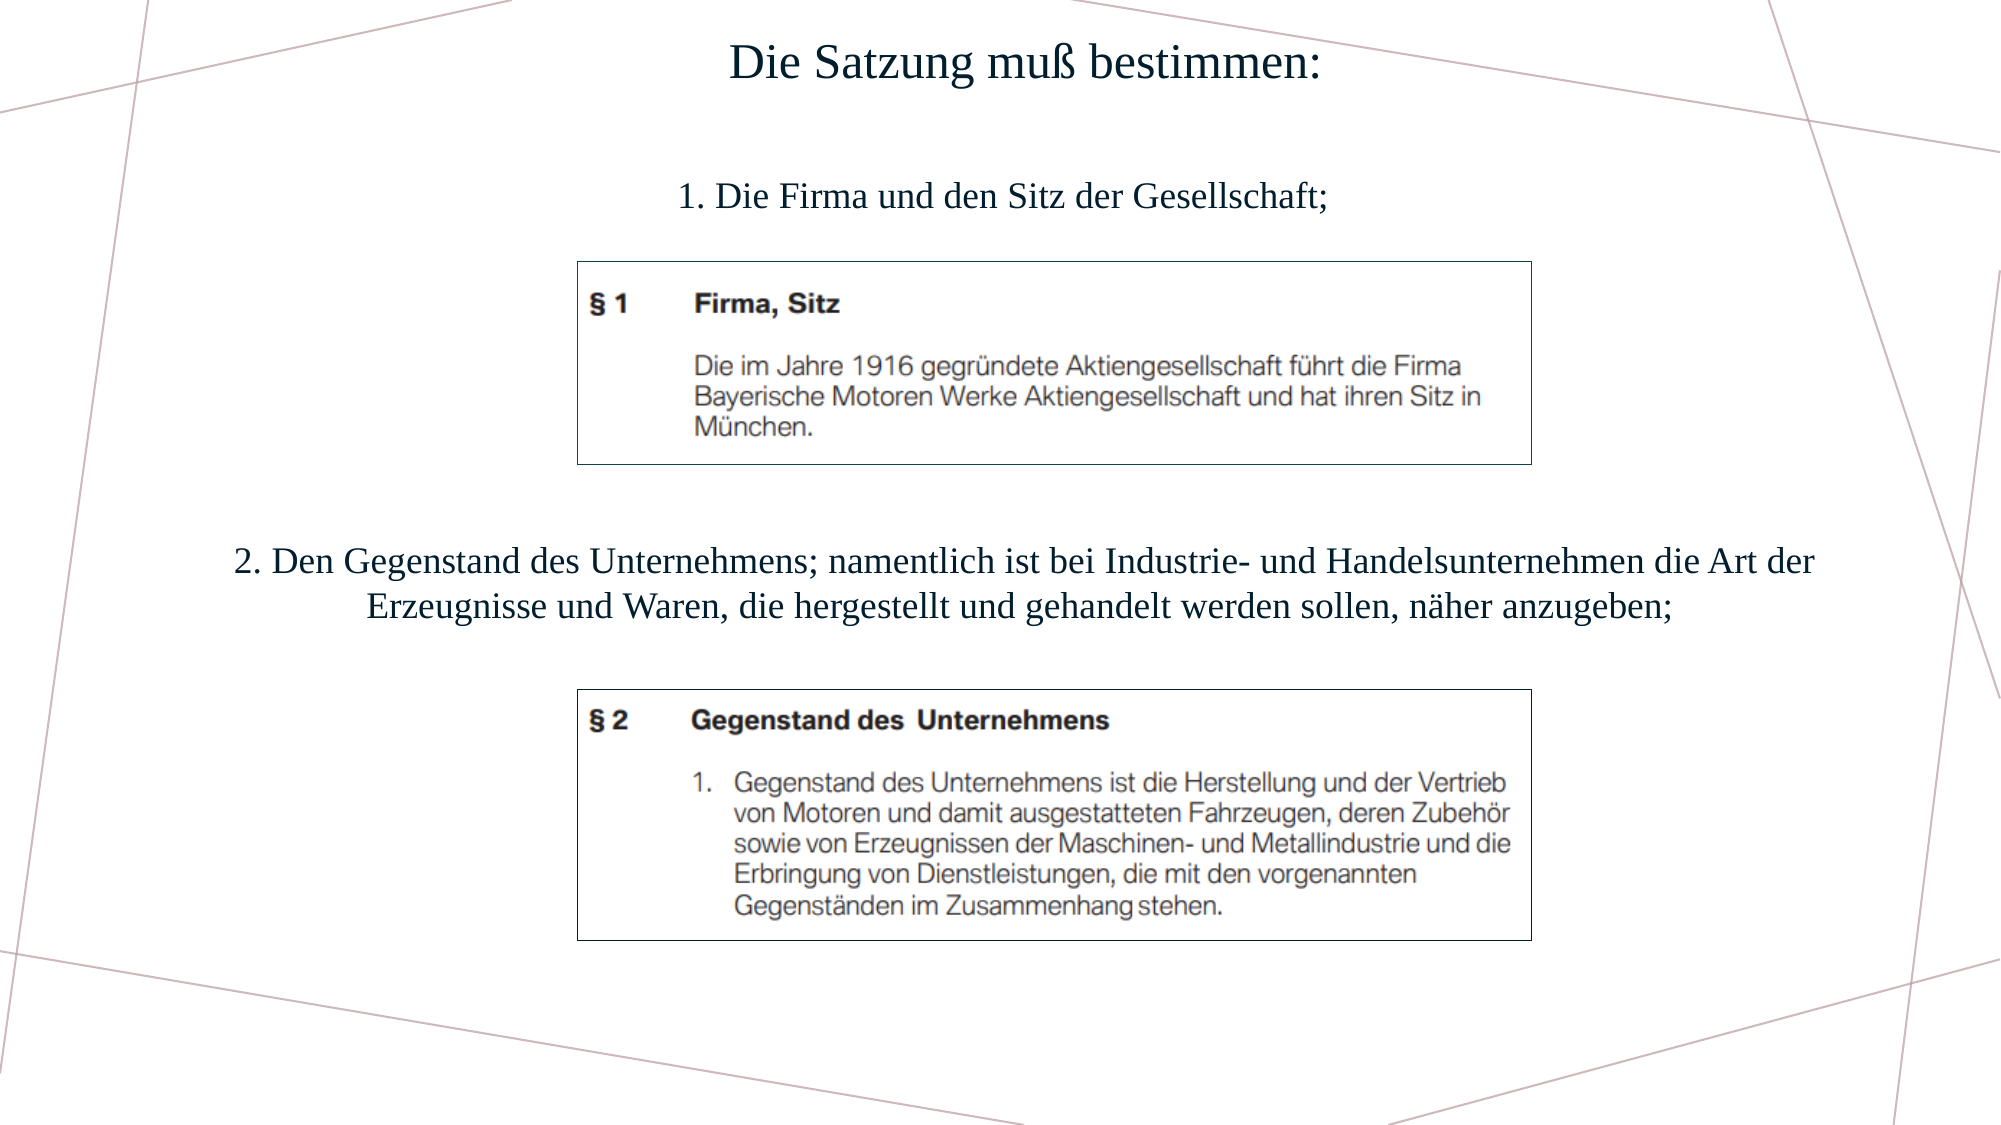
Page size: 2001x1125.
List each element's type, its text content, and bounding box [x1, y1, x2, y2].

picture [577, 261, 1532, 465]
text_box Die Satzung muß bestimmen: [589, 21, 1463, 97]
text_box 2. Den Gegenstand des Unternehmens; namentlich ist bei Industrie- und Handelsunternehmen die Art der Erzeugnisse und Waren, die hergestellt und gehandelt werden sollen, näher anzugeben; [130, 528, 1921, 634]
list 1. Die Firma und den Sitz der Gesellschaft; [75, 97, 1942, 456]
picture [577, 689, 1532, 941]
